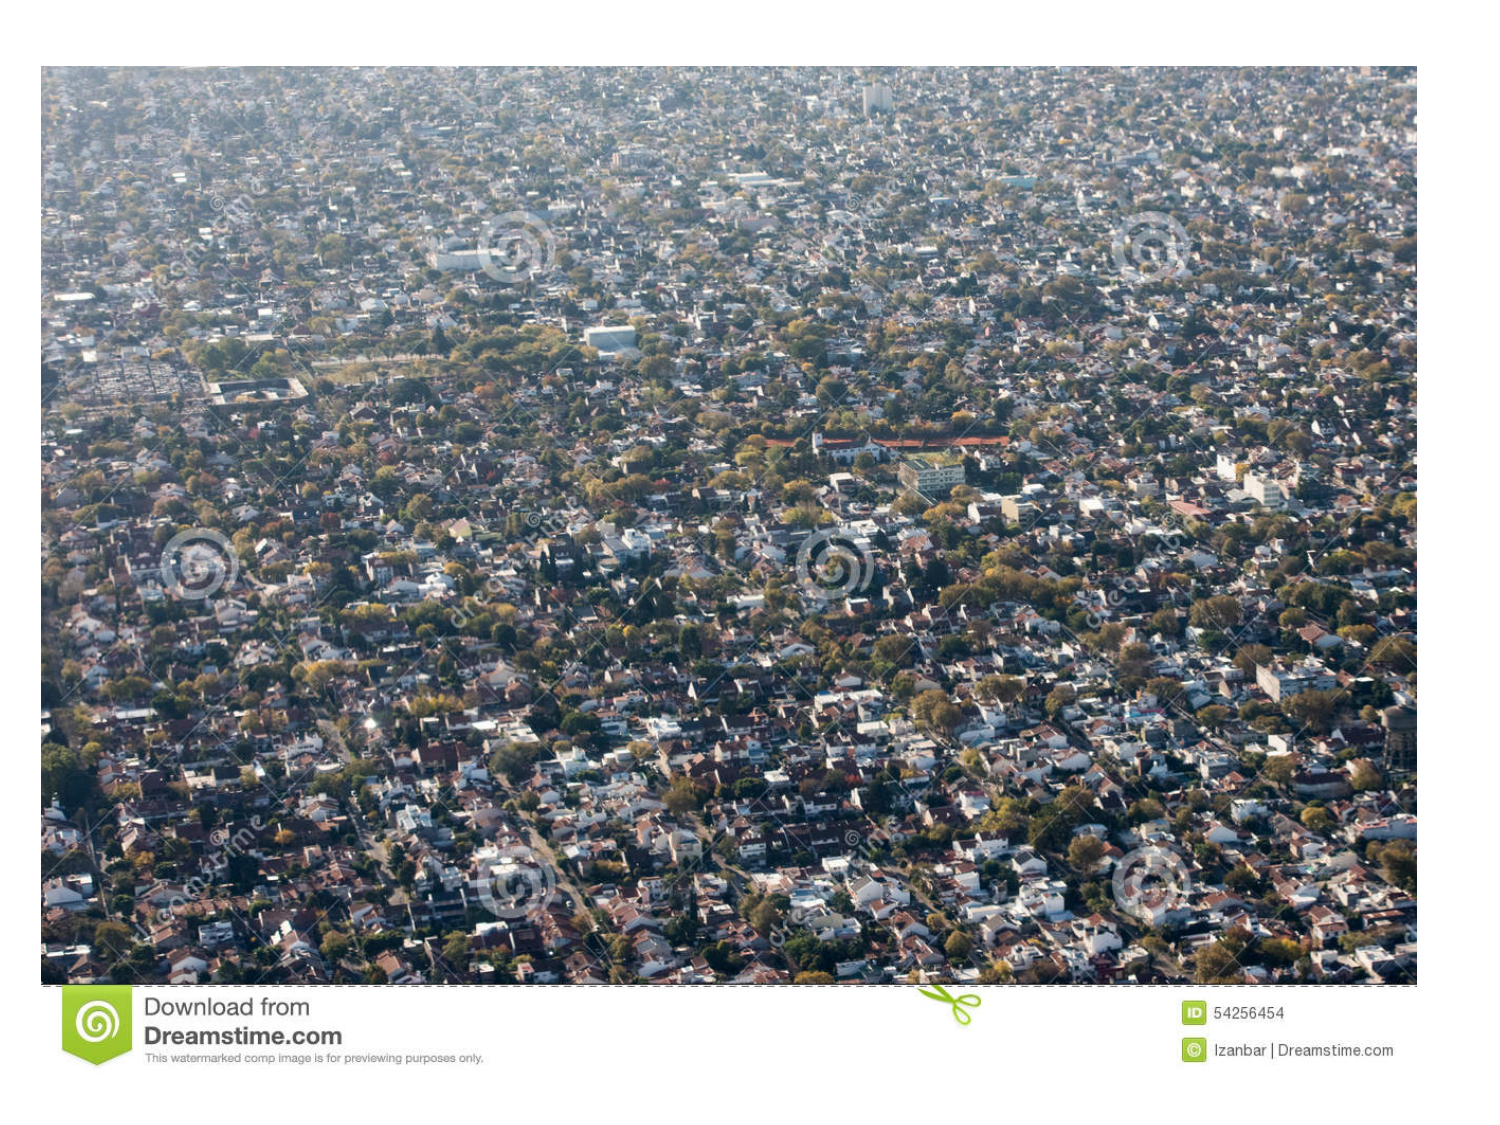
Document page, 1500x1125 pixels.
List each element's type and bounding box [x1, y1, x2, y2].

list [41, 66, 1418, 1080]
